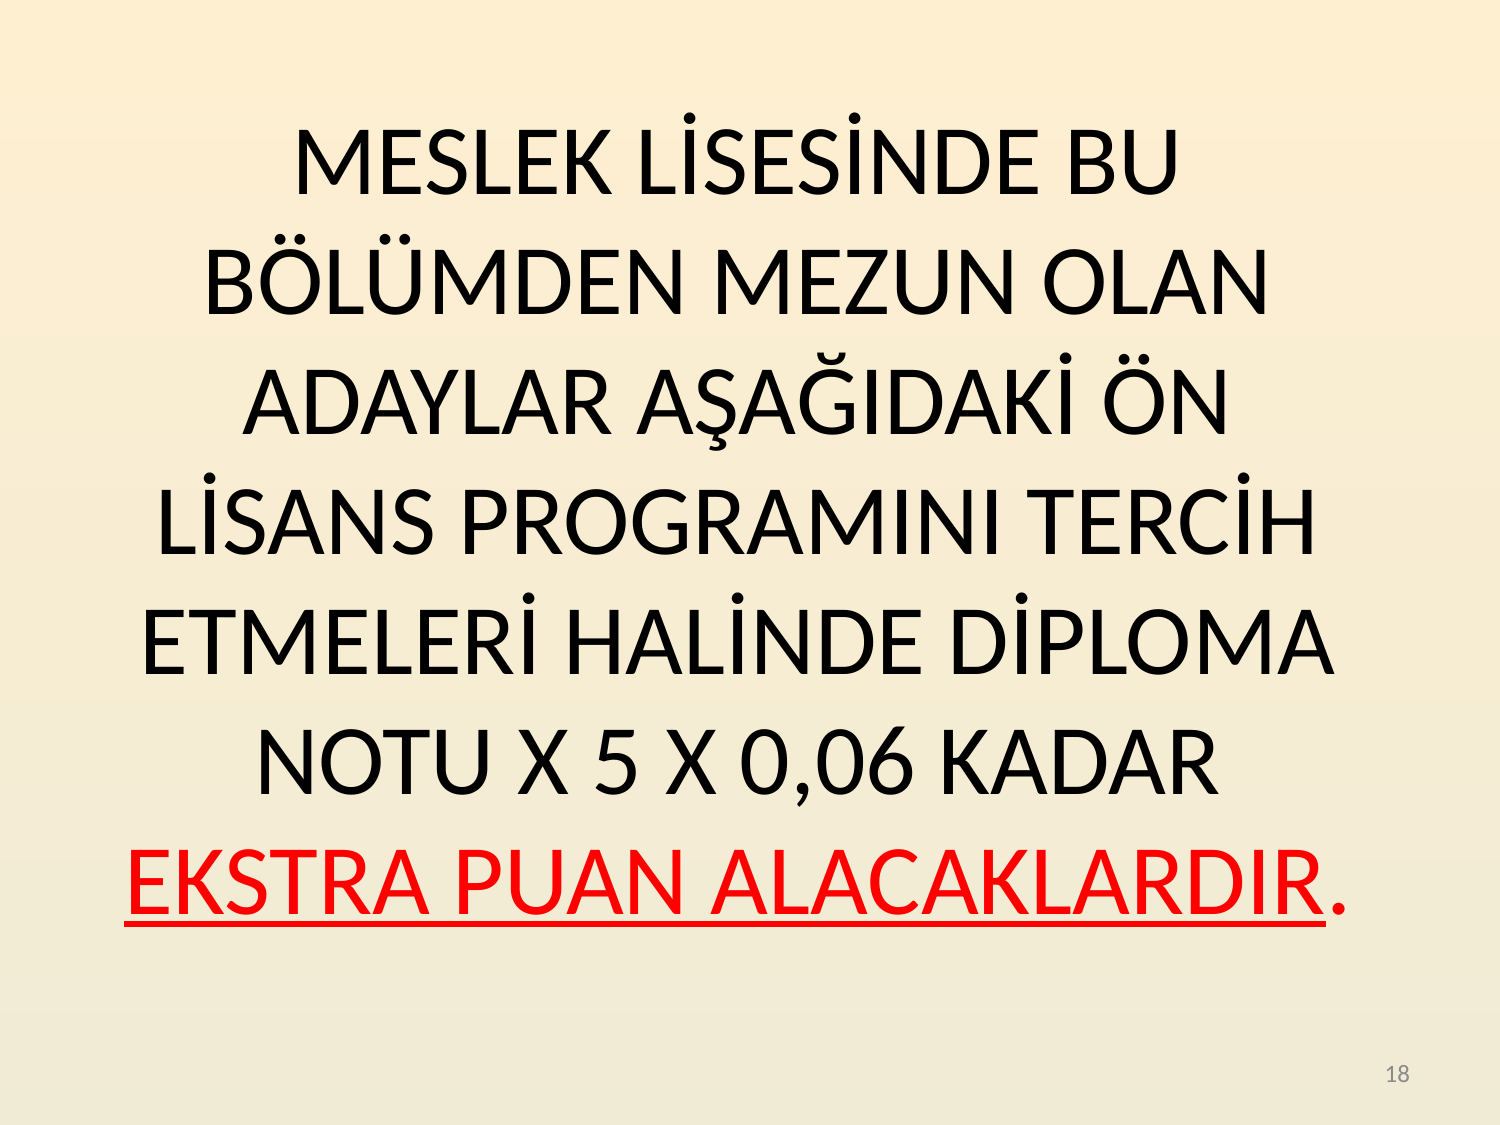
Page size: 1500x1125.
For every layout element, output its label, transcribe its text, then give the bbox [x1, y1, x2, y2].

title MESLEK LİSESİNDE BU BÖLÜMDEN MEZUN OLAN ADAYLAR AŞAĞIDAKİ ÖN LİSANS PROGRAMINI TERCİH ETMELERİ HALİNDE DİPLOMA NOTU X 5 X 0,06 KADAR EKSTRA PUAN ALACAKLARDIR. [100, 160, 1376, 988]
slide_number 18 [1074, 1042, 1425, 1103]
